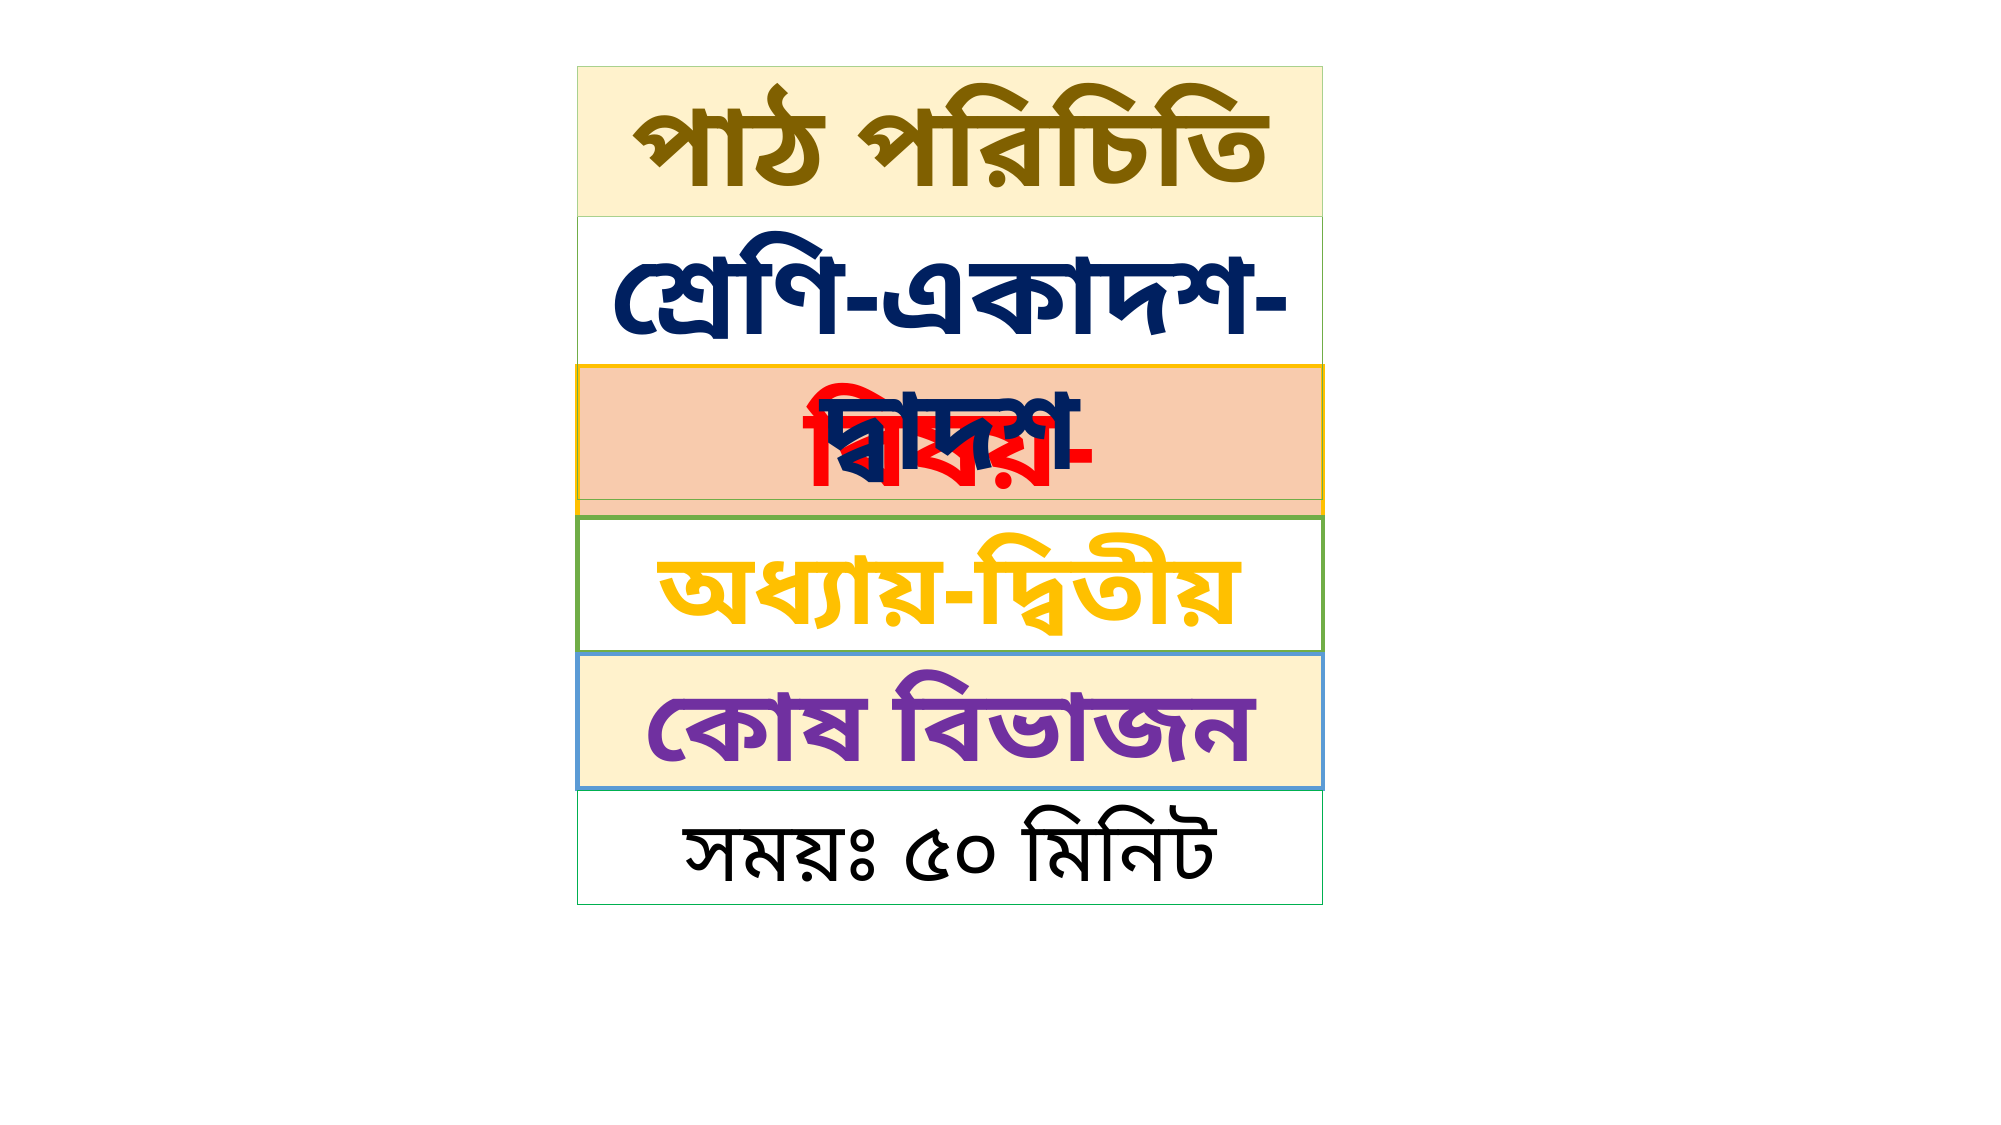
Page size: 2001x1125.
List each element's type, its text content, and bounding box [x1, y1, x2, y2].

text_box বিষয়-জীববিজ্ঞান [576, 365, 1324, 517]
text_box সময়ঃ ৫০ মিনিট [577, 790, 1323, 905]
text_box শ্রেণি-একাদশ-দ্বাদশ [577, 217, 1323, 500]
text_box পাঠ পরিচিতি [577, 66, 1323, 217]
text_box কোষ বিভাজন [576, 653, 1324, 790]
text_box অধ্যায়-দ্বিতীয় [576, 517, 1324, 653]
